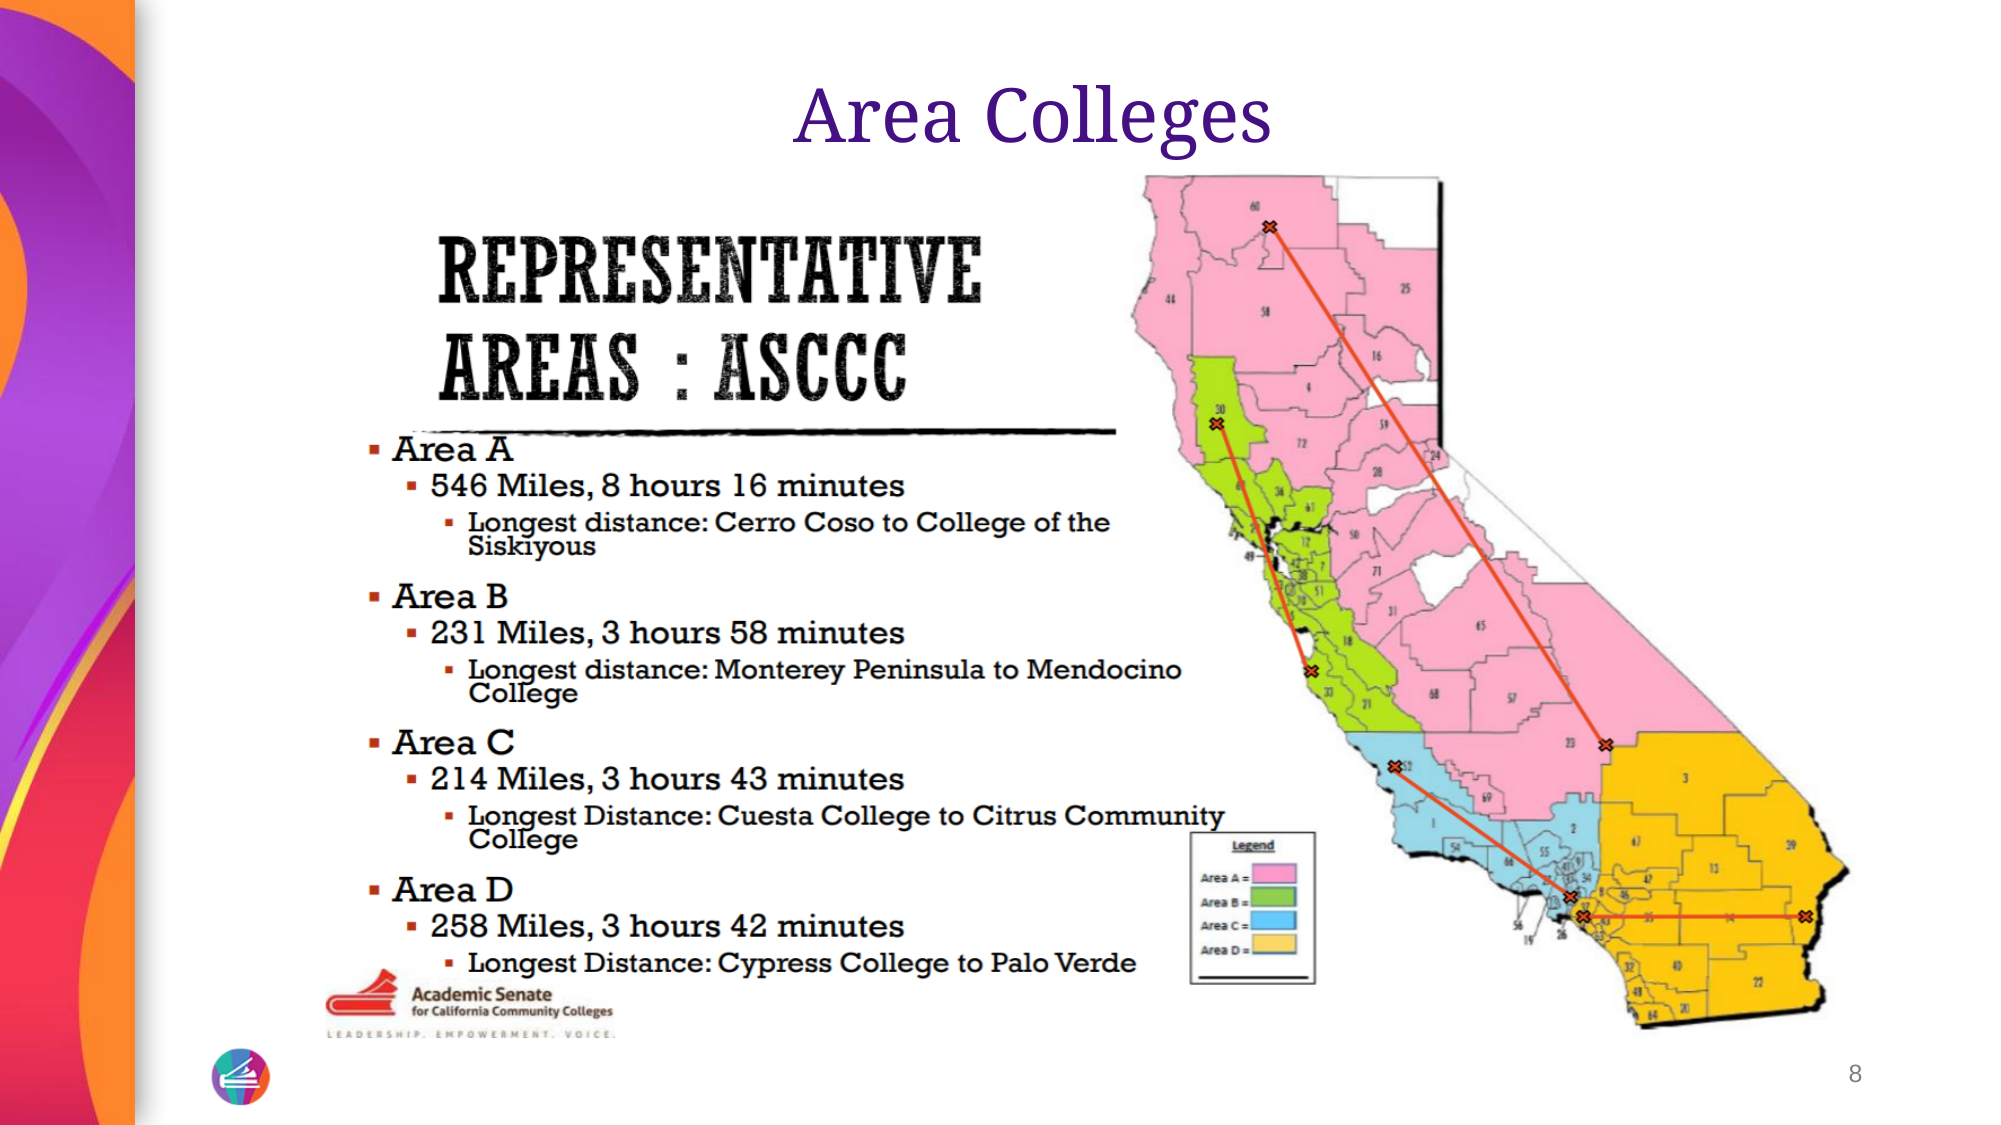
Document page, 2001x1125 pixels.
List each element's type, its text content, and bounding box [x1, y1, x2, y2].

slide_number ‹#› [1712, 1042, 1863, 1103]
picture [289, 160, 1858, 1043]
title Area Colleges [209, 59, 1858, 263]
picture [209, 1046, 272, 1108]
picture [0, 0, 135, 1125]
